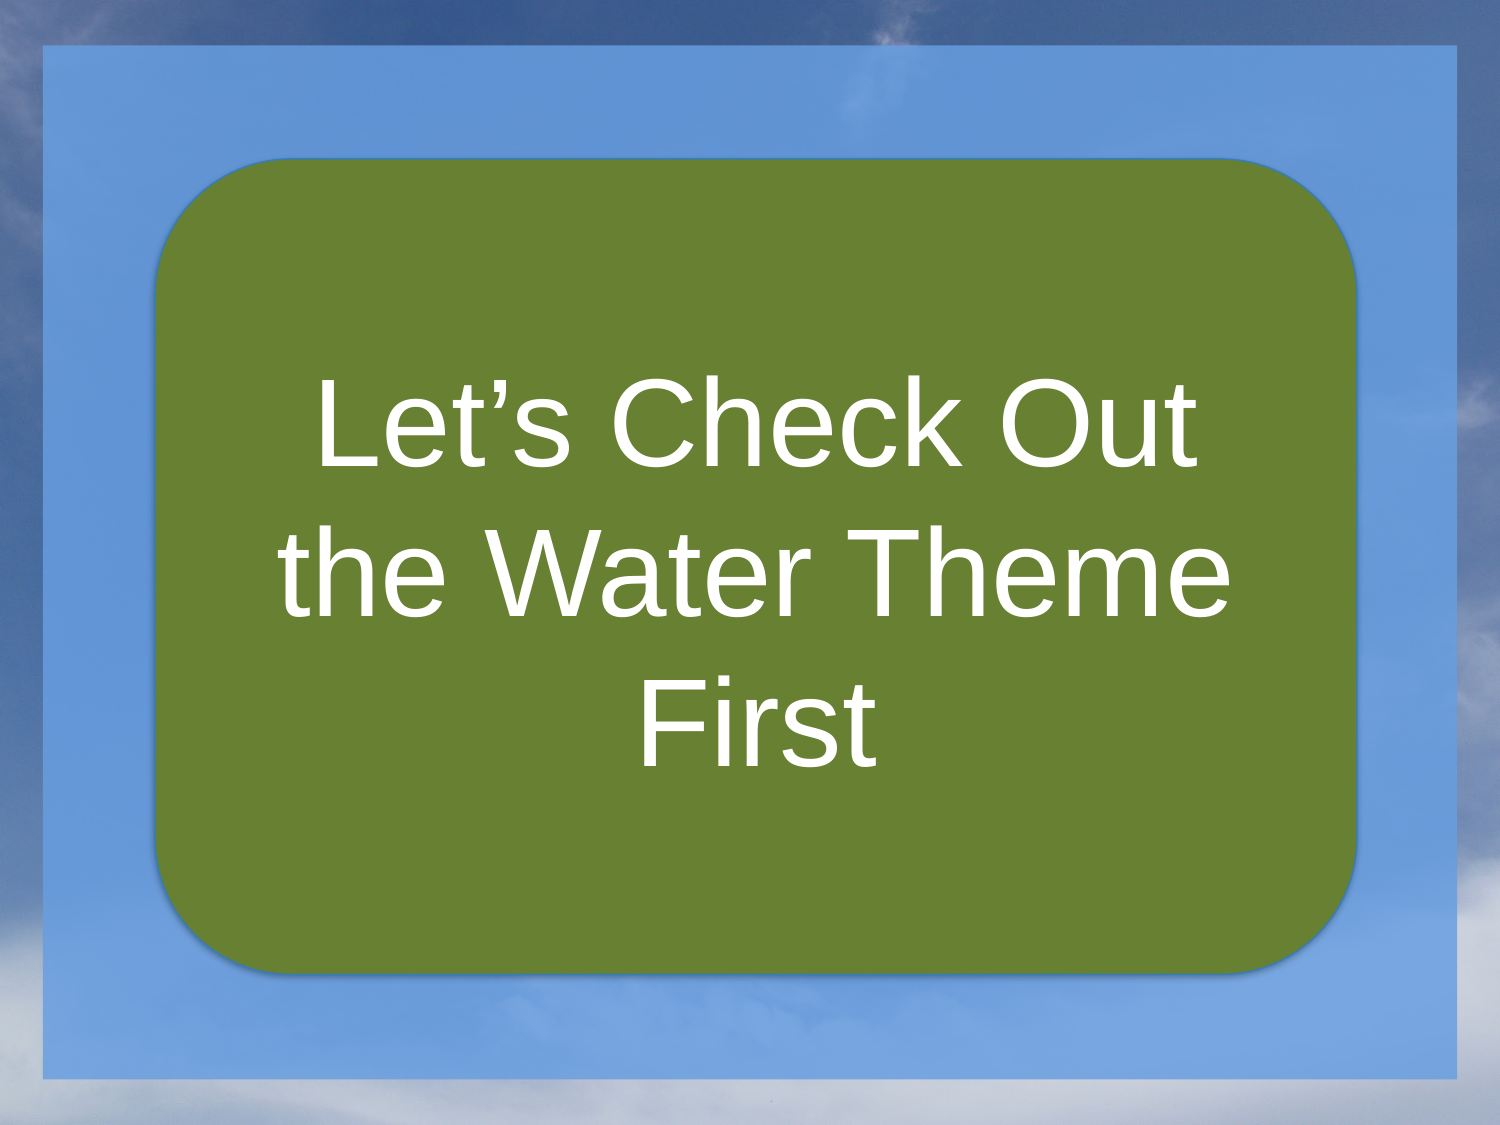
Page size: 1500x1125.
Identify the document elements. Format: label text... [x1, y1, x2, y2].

text_box Let’s Check Out the Water Theme First [154, 158, 1358, 976]
picture [0, 0, 1500, 1125]
